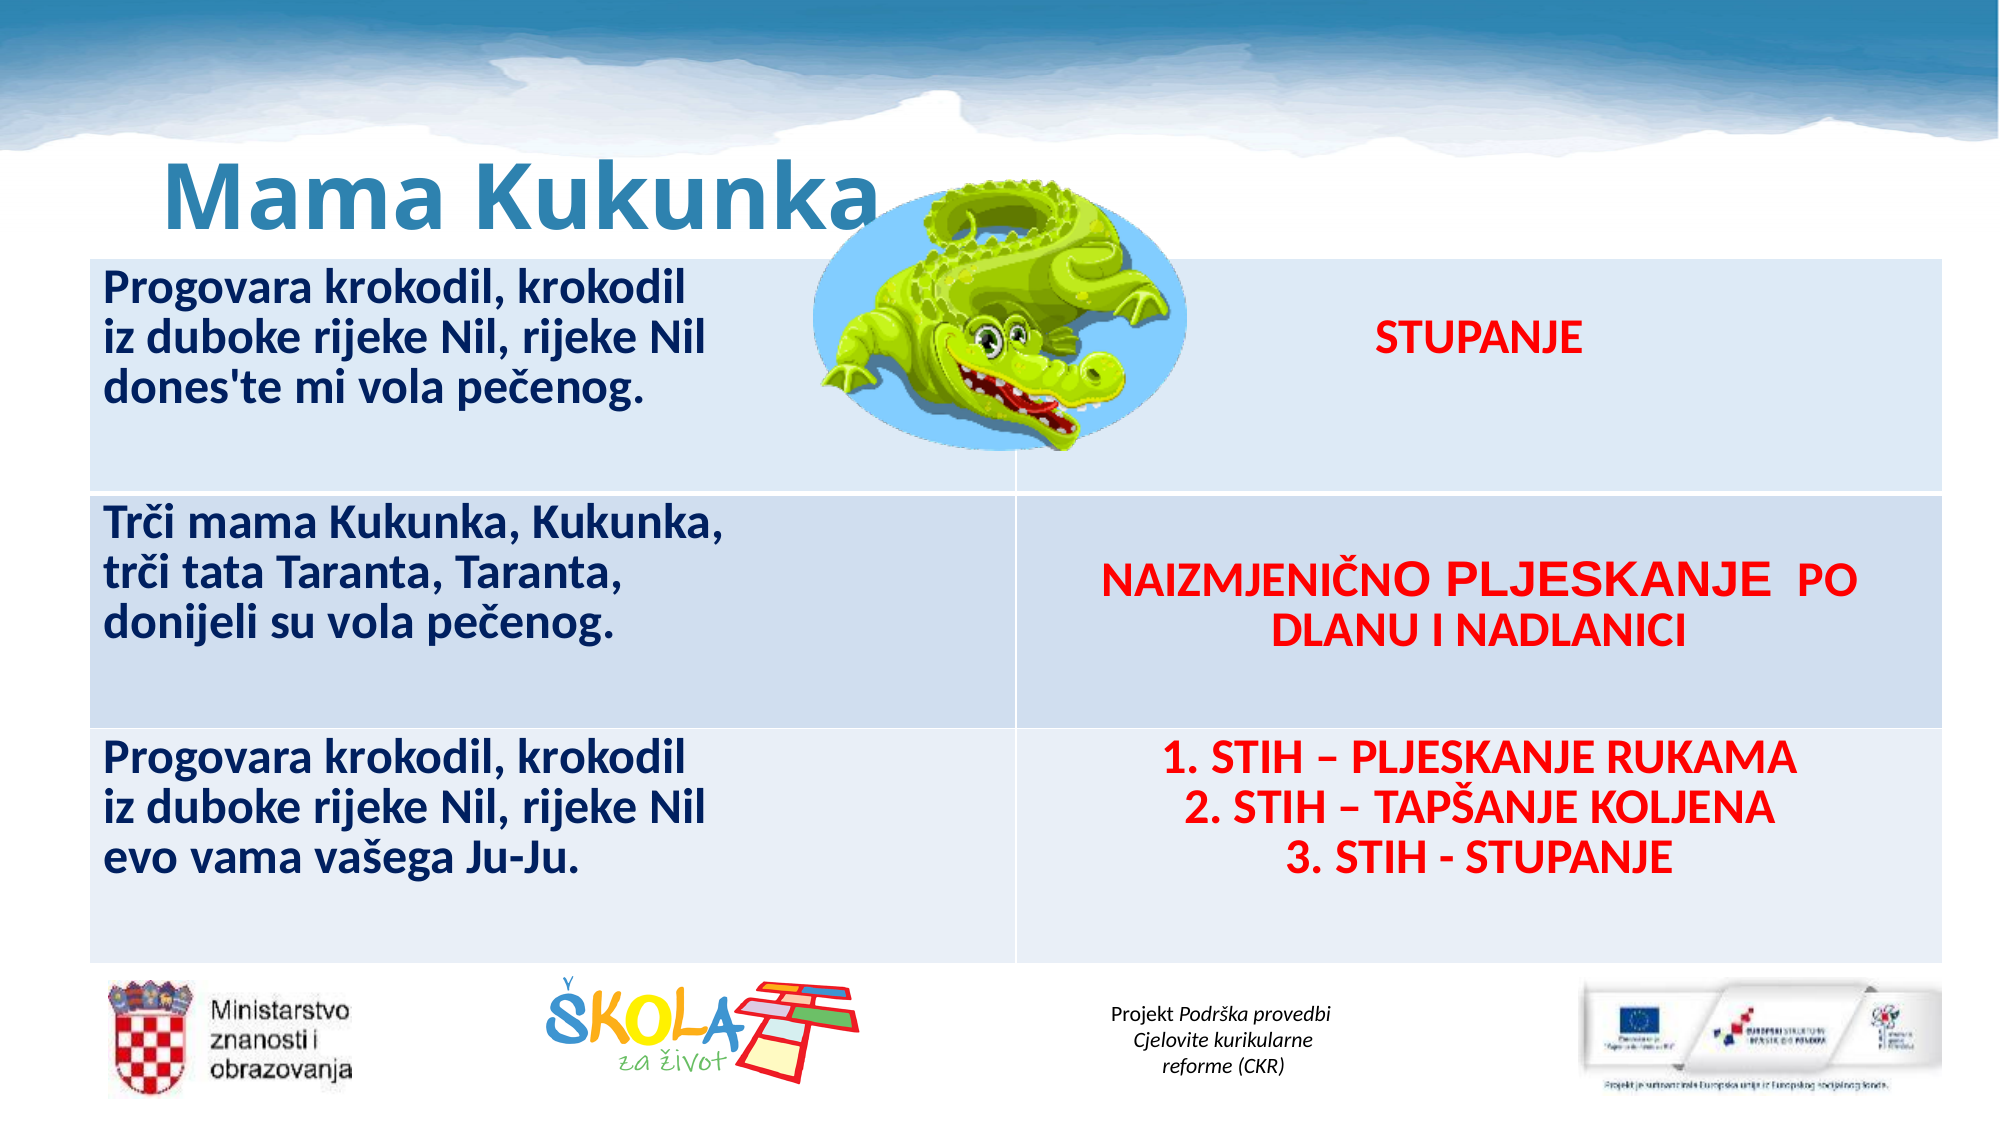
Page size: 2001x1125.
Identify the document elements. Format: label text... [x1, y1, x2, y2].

picture [536, 970, 864, 1089]
table_cell 1. STIH – PLJESKANJE RUKAMA 2. STIH – TAPŠANJE KOLJENA 3. STIH - STUPANJE [1017, 729, 1942, 963]
picture [812, 179, 1187, 451]
table_cell Trči mama Kukunka, Kukunka, trči tata Taranta, Taranta, donijeli su vola pečenog. [90, 496, 1015, 728]
table_header Progovara krokodil, krokodil iz duboke rijeke Nil, rijeke Nil dones'te mi vola pečenog. [90, 259, 1015, 491]
picture [1578, 977, 1942, 1096]
title Mama Kukunka [145, 86, 1871, 257]
table_cell Progovara krokodil, krokodil iz duboke rijeke Nil, rijeke Nil evo vama vašega Ju-Ju. [90, 729, 1015, 963]
picture [0, 0, 2001, 232]
picture [108, 980, 352, 1099]
table_header STUPANJE [1017, 259, 1942, 491]
table_cell NAIZMJENIČNO PLJESKANJE PO DLANU I NADLANICI [1017, 496, 1942, 728]
